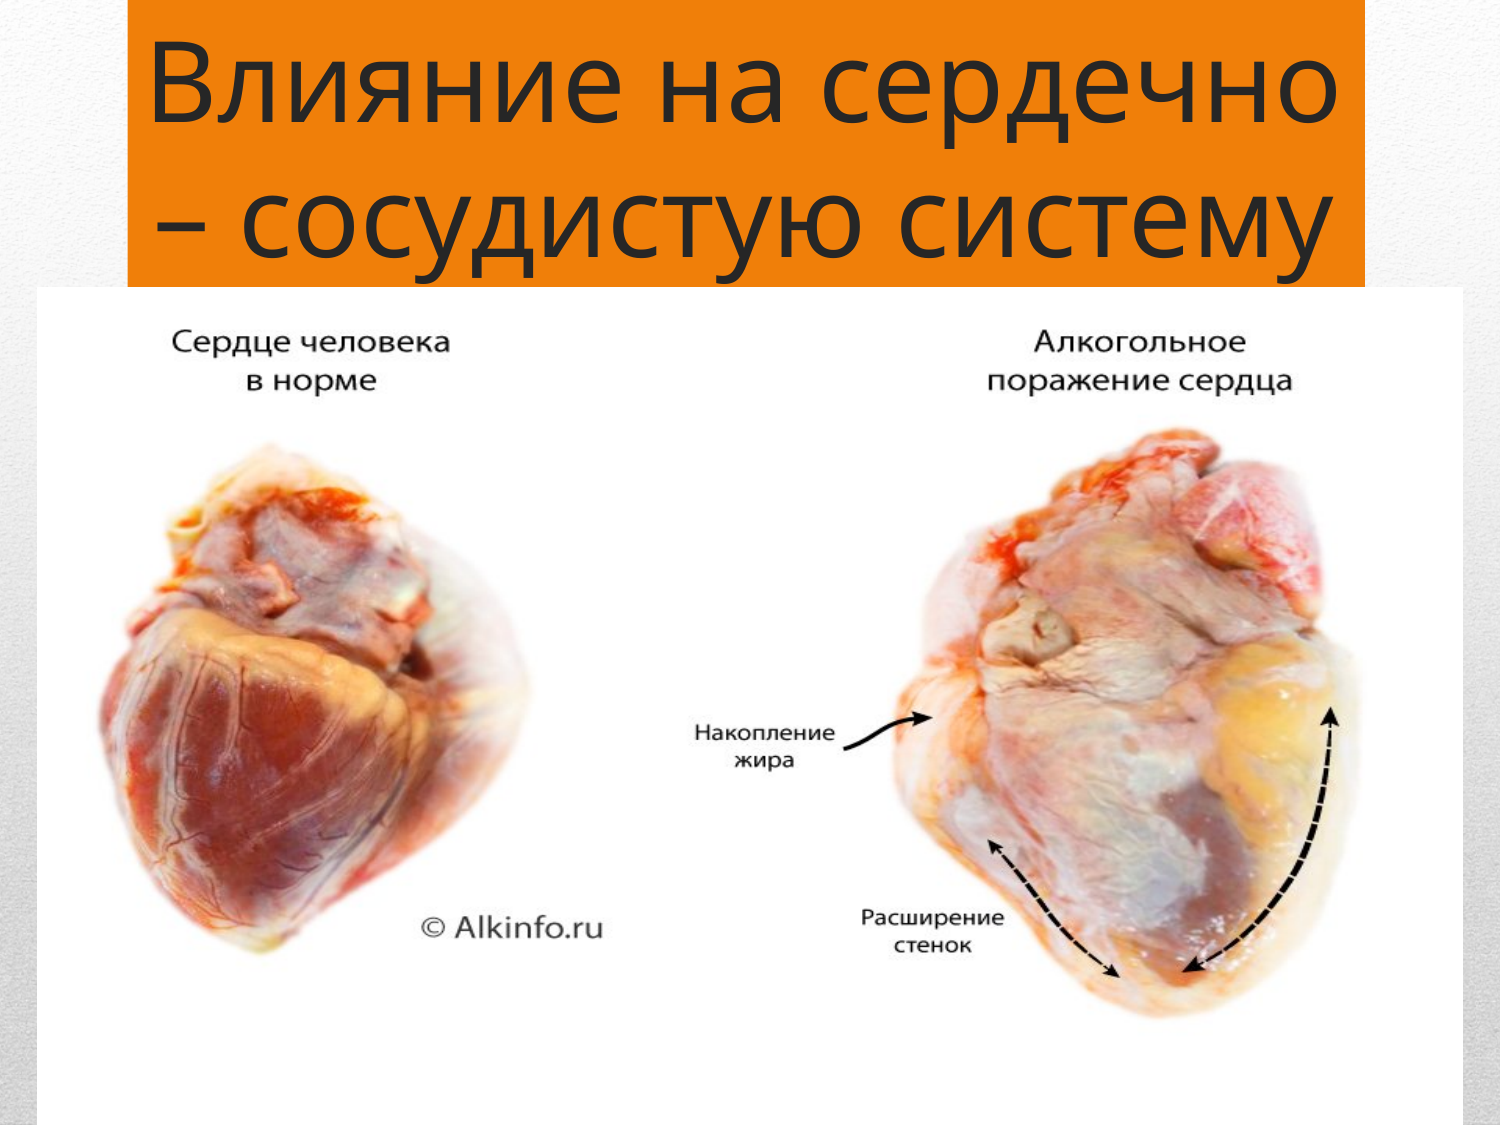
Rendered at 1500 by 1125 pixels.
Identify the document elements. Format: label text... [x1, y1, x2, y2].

title Влияние на сердечно – сосудистую систему [125, 37, 1363, 286]
picture [36, 286, 1464, 1125]
